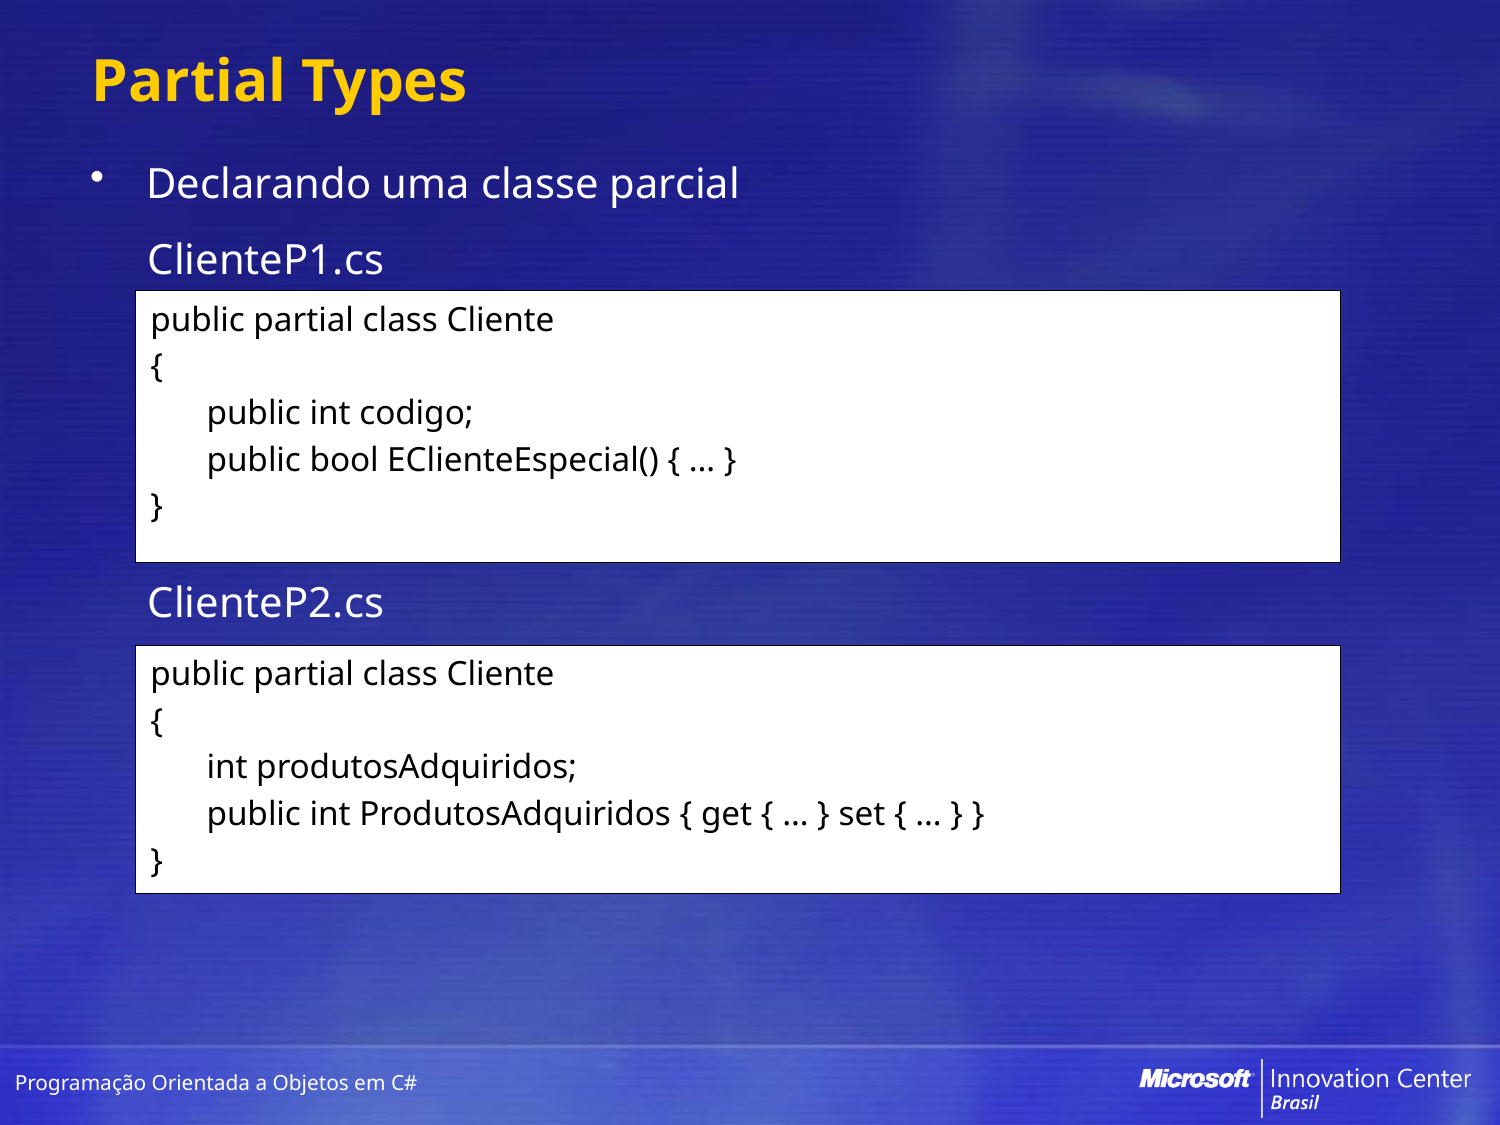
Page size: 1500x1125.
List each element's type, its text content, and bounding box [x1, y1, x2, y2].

text_box public partial class Cliente { int produtosAdquiridos; public int ProdutosAdquiridos { get { … } set { … } } } [135, 645, 1341, 894]
title Partial Types [76, 18, 1428, 138]
list Declarando uma classe parcial [74, 148, 1426, 1036]
text_box ClienteP1.cs [133, 225, 400, 291]
text_box ClienteP2.cs [133, 568, 400, 633]
picture [0, 0, 1500, 1125]
text_box public partial class Cliente { public int codigo; public bool EClienteEspecial() { … } } [135, 290, 1341, 563]
